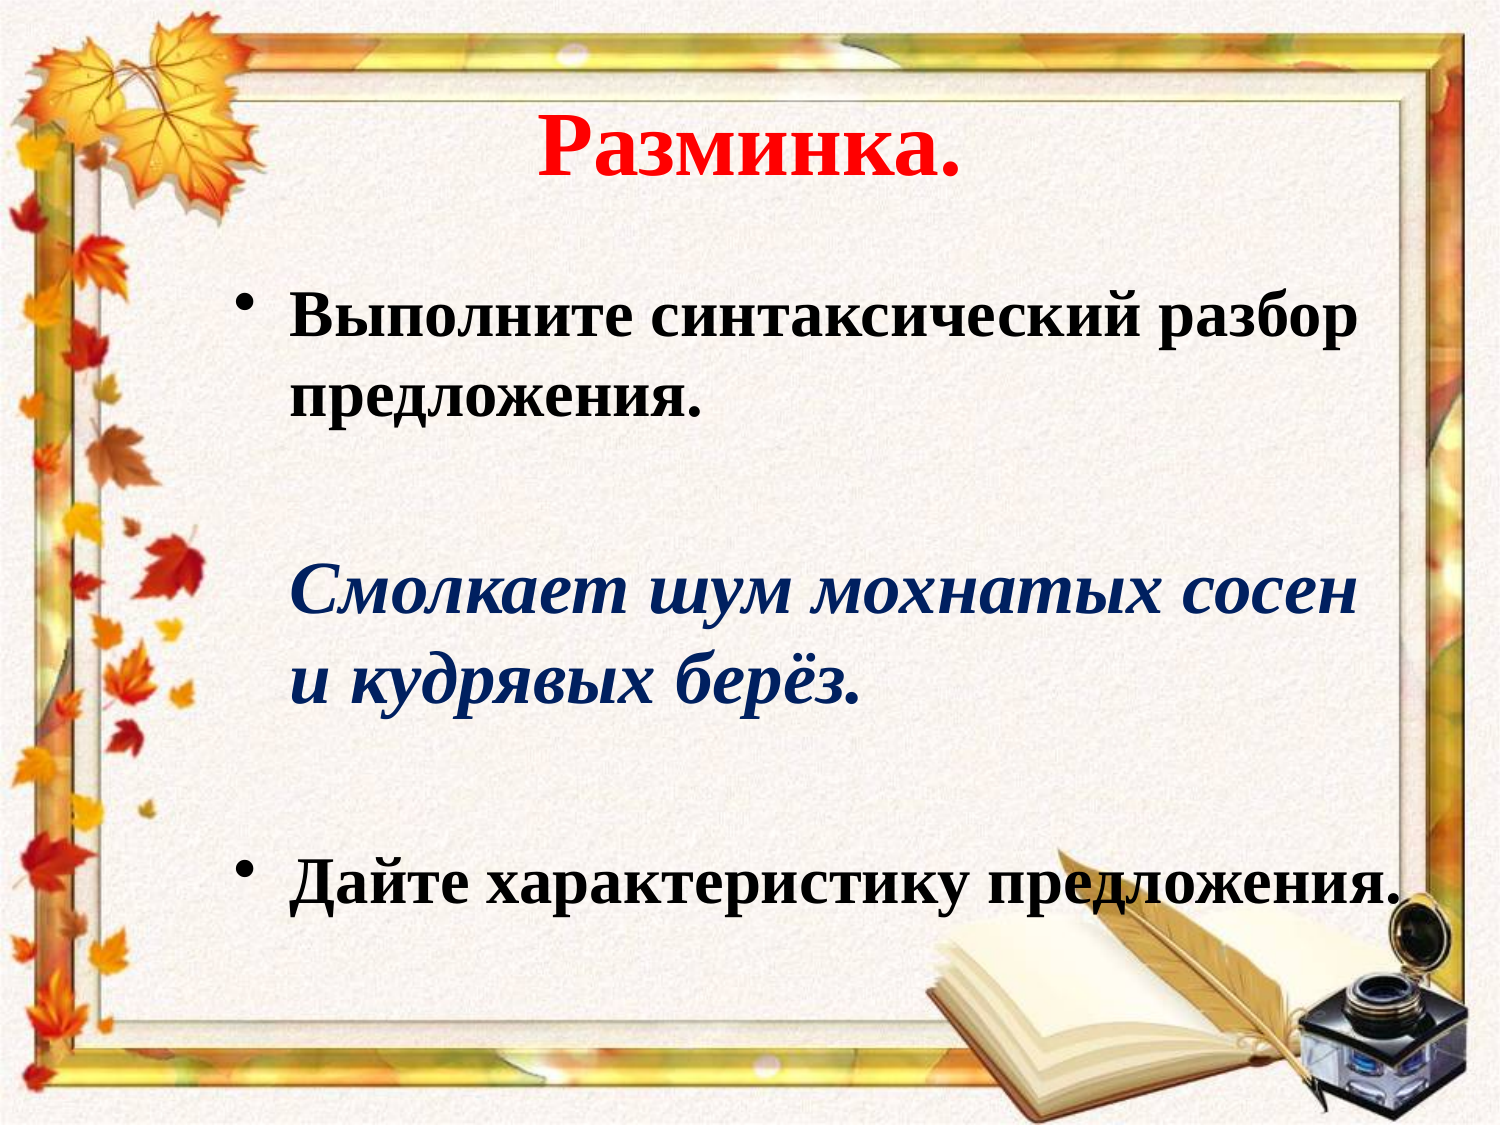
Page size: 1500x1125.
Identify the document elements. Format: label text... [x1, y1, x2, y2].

list Выполните синтаксический разбор предложения. Смолкает шум мохнатых сосен и кудрявых берёз. Дайте характеристику предложения. [218, 262, 1426, 1006]
picture [0, 0, 1500, 1125]
title Разминка. [74, 44, 1426, 233]
